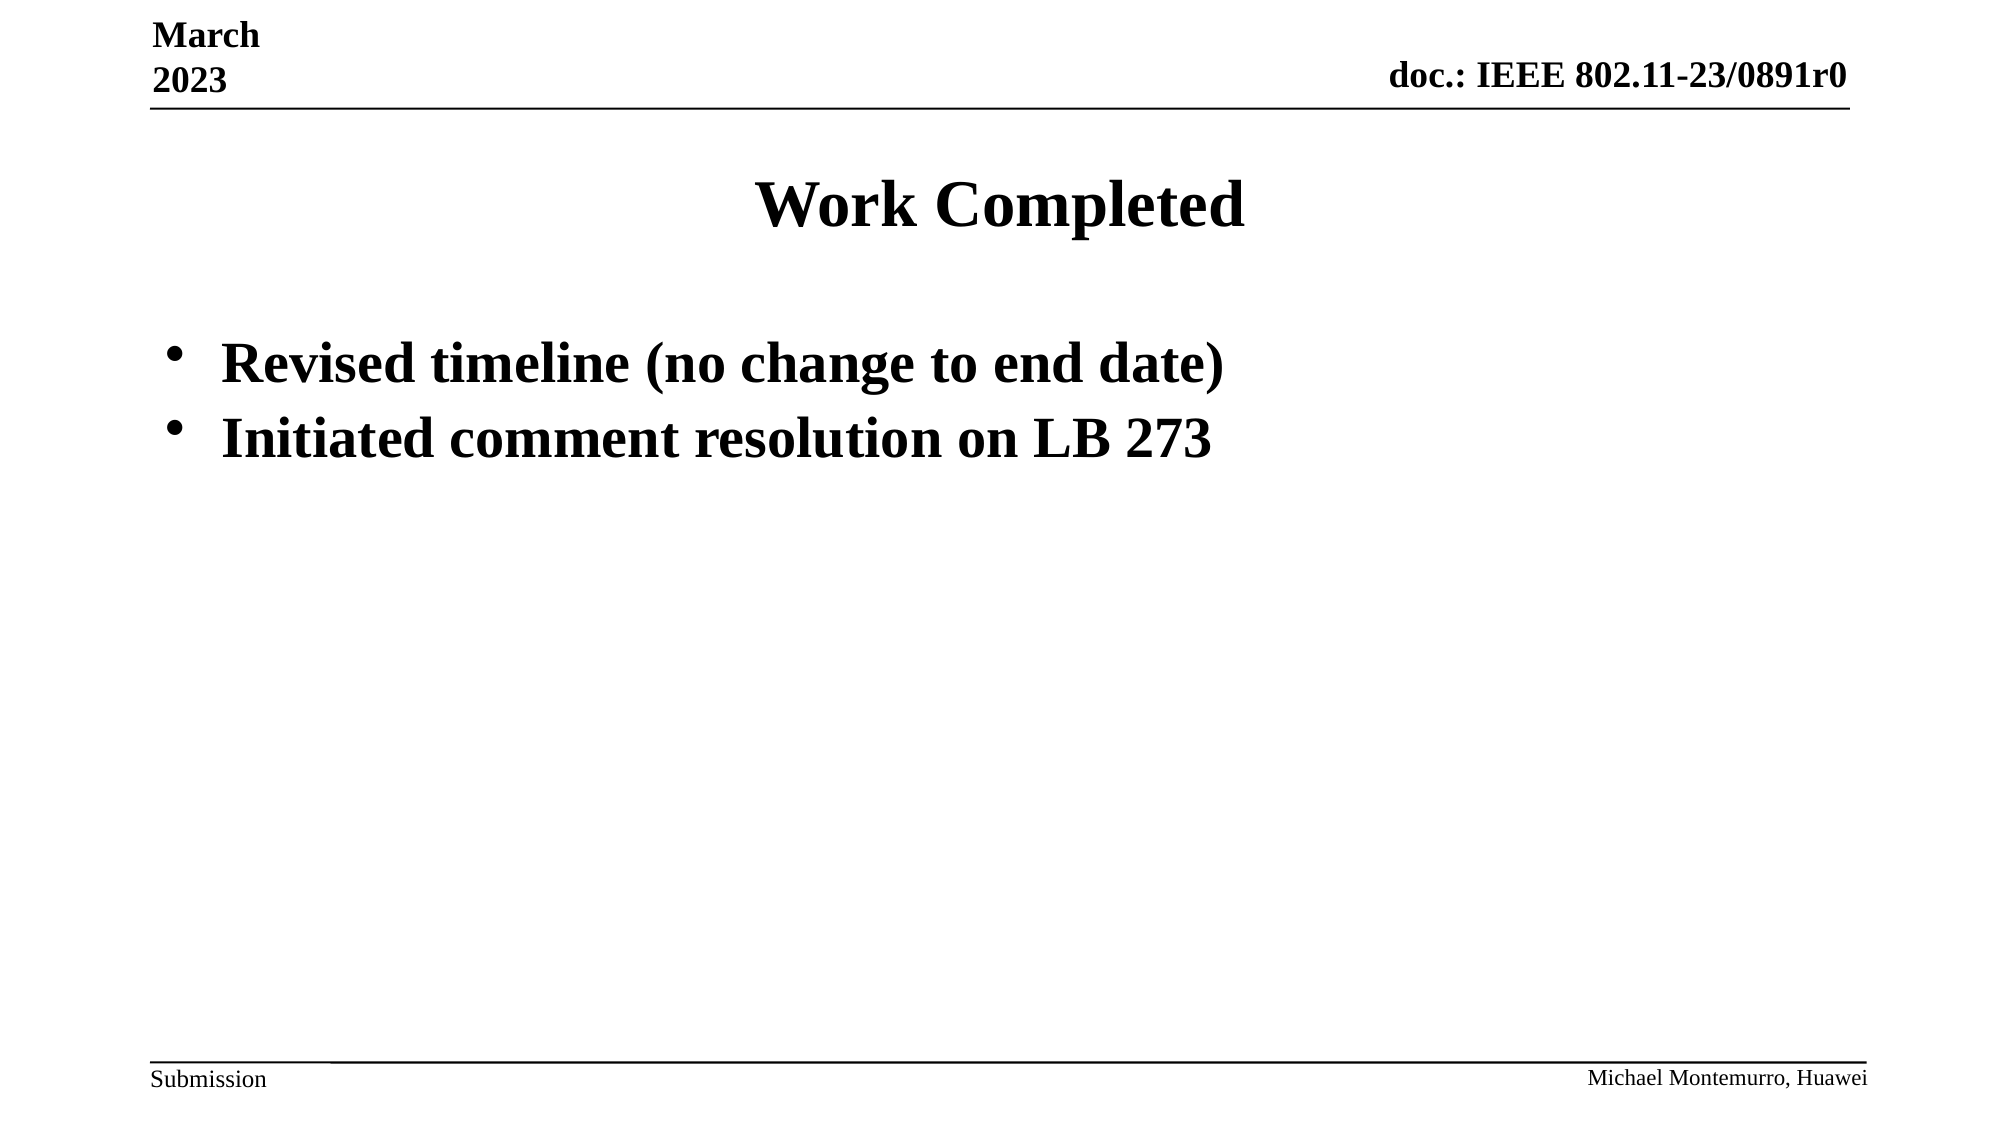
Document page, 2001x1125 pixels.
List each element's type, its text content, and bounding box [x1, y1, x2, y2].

title Work Completed [149, 112, 1851, 288]
footer Michael Montemurro, Huawei [1560, 1061, 1869, 1093]
list Revised timeline (no change to end date) Initiated comment resolution on LB 273 [149, 324, 1851, 1001]
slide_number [152, 54, 312, 101]
